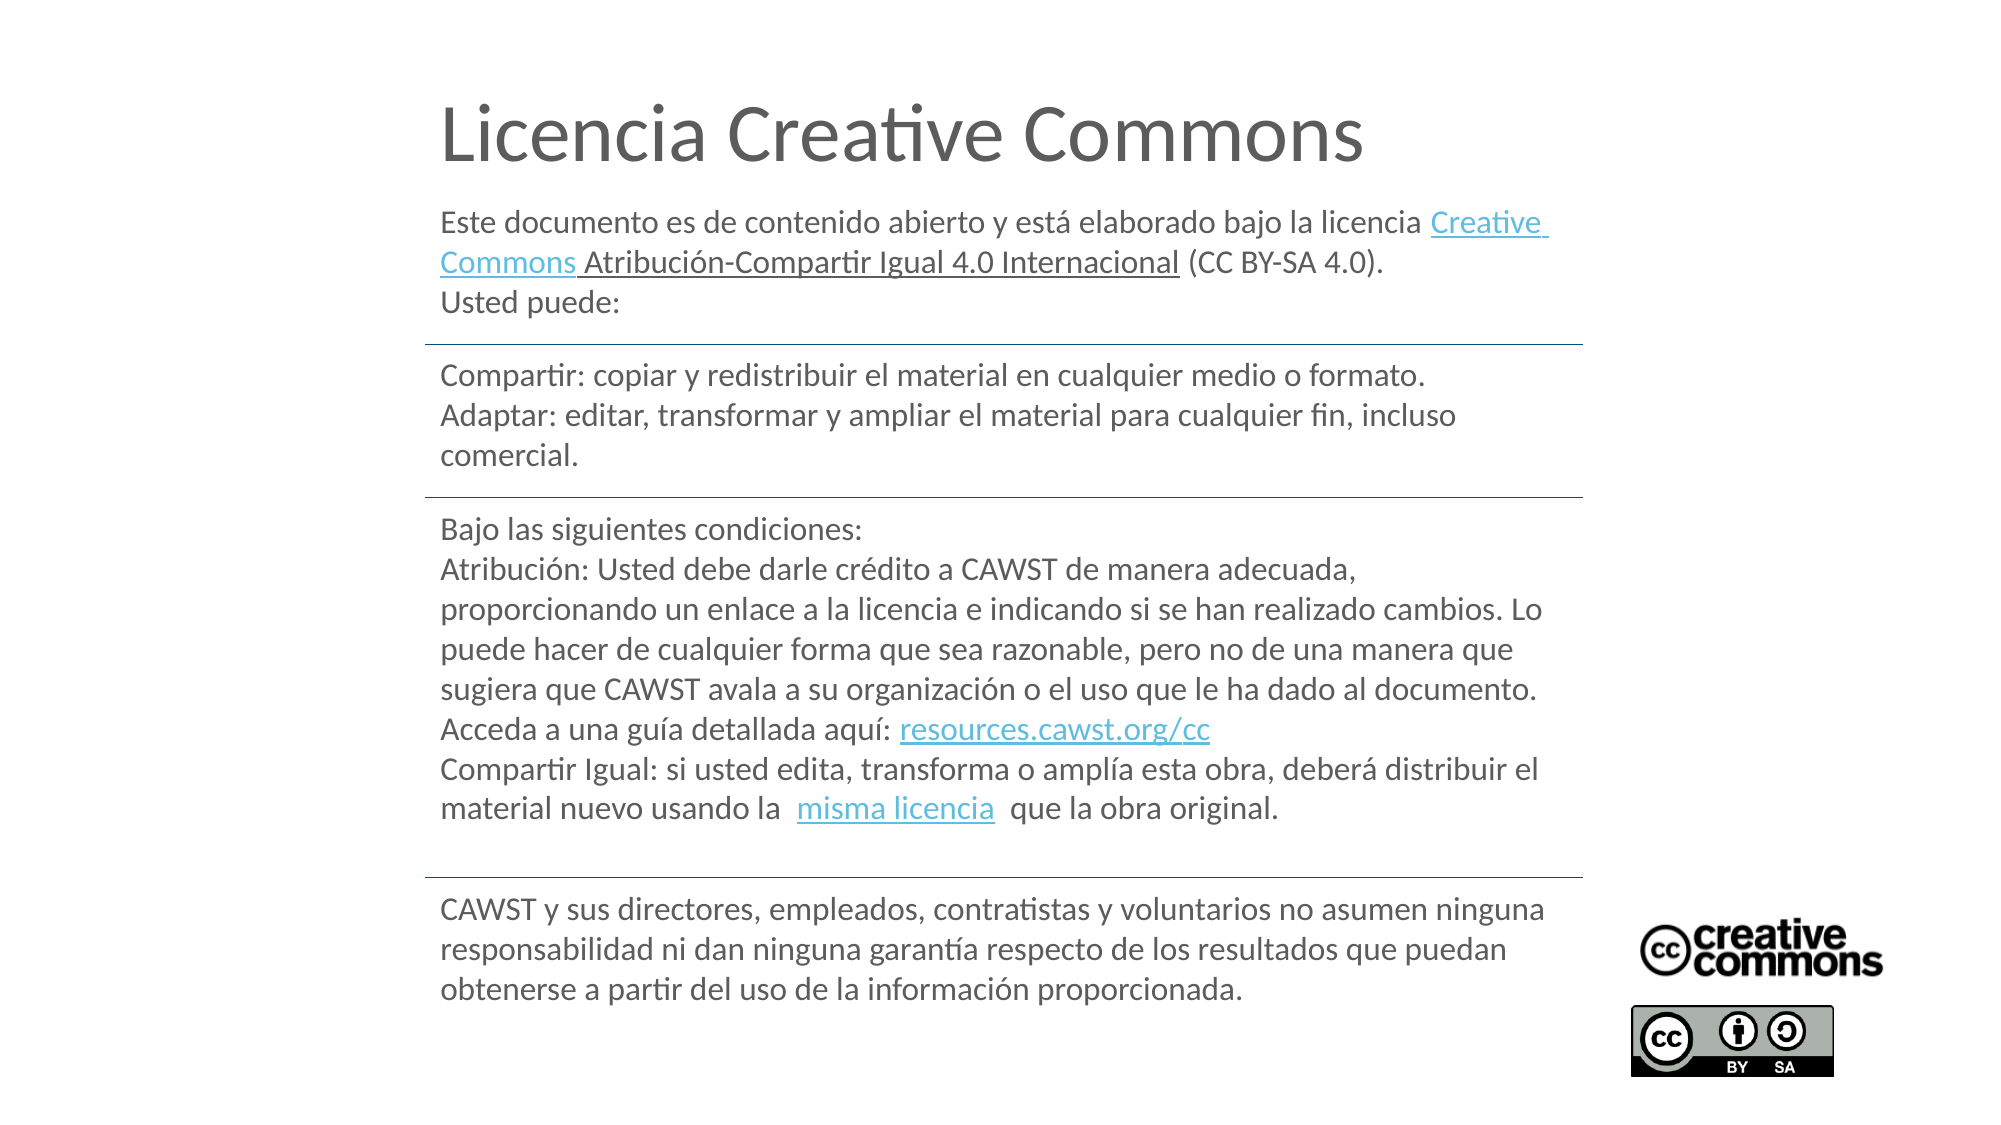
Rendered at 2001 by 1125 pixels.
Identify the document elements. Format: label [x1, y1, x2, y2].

picture [1639, 916, 1892, 982]
picture [1631, 1005, 1834, 1077]
